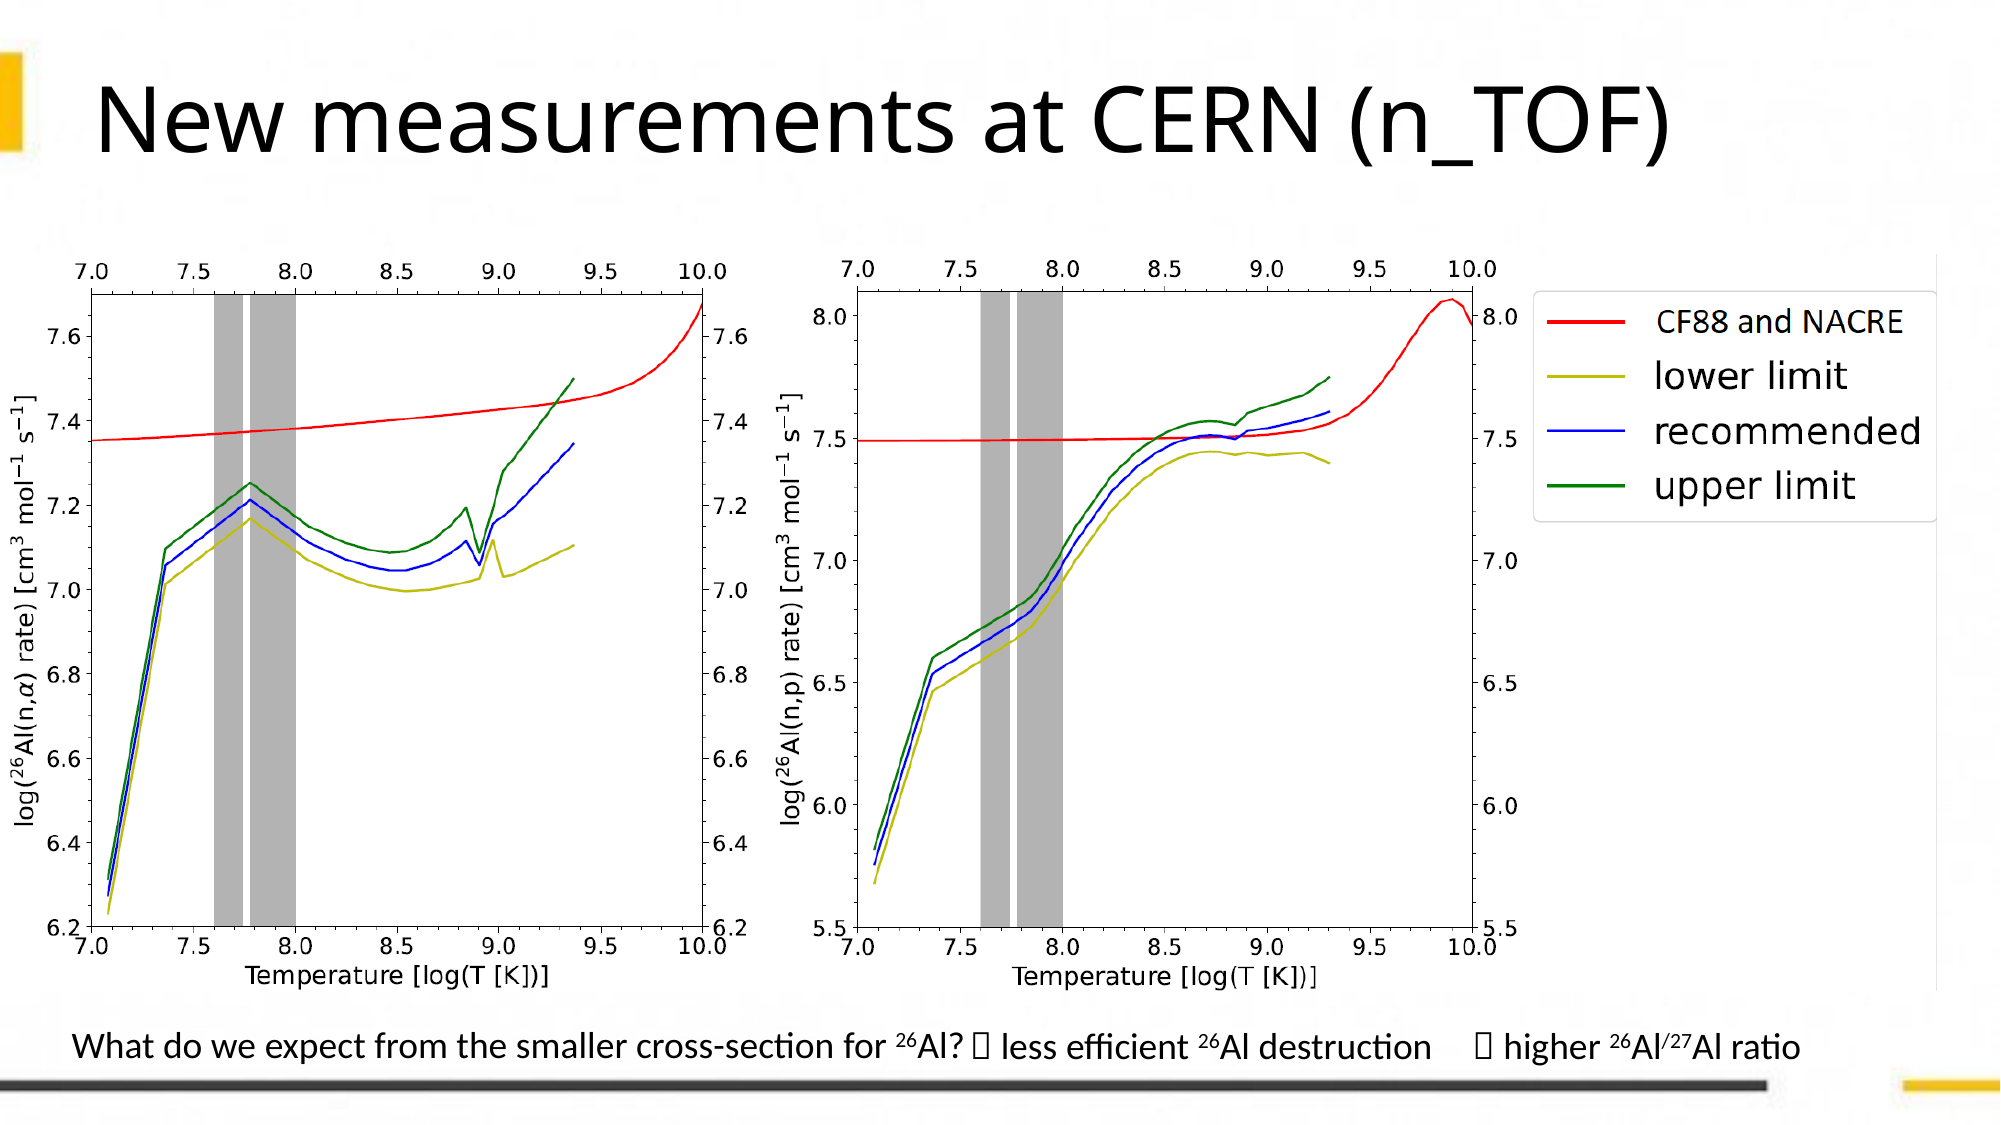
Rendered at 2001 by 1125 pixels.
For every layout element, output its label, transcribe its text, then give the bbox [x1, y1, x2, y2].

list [0, 254, 750, 991]
title New measurements at CERN (n_TOF) [78, 14, 1804, 232]
text_box  less efficient 26Al destruction [955, 1015, 1448, 1075]
text_box  higher 26Al/27Al ratio [1457, 1015, 1817, 1075]
picture [750, 254, 1937, 991]
text_box What do we expect from the smaller cross-section for 26Al? [56, 1013, 981, 1074]
